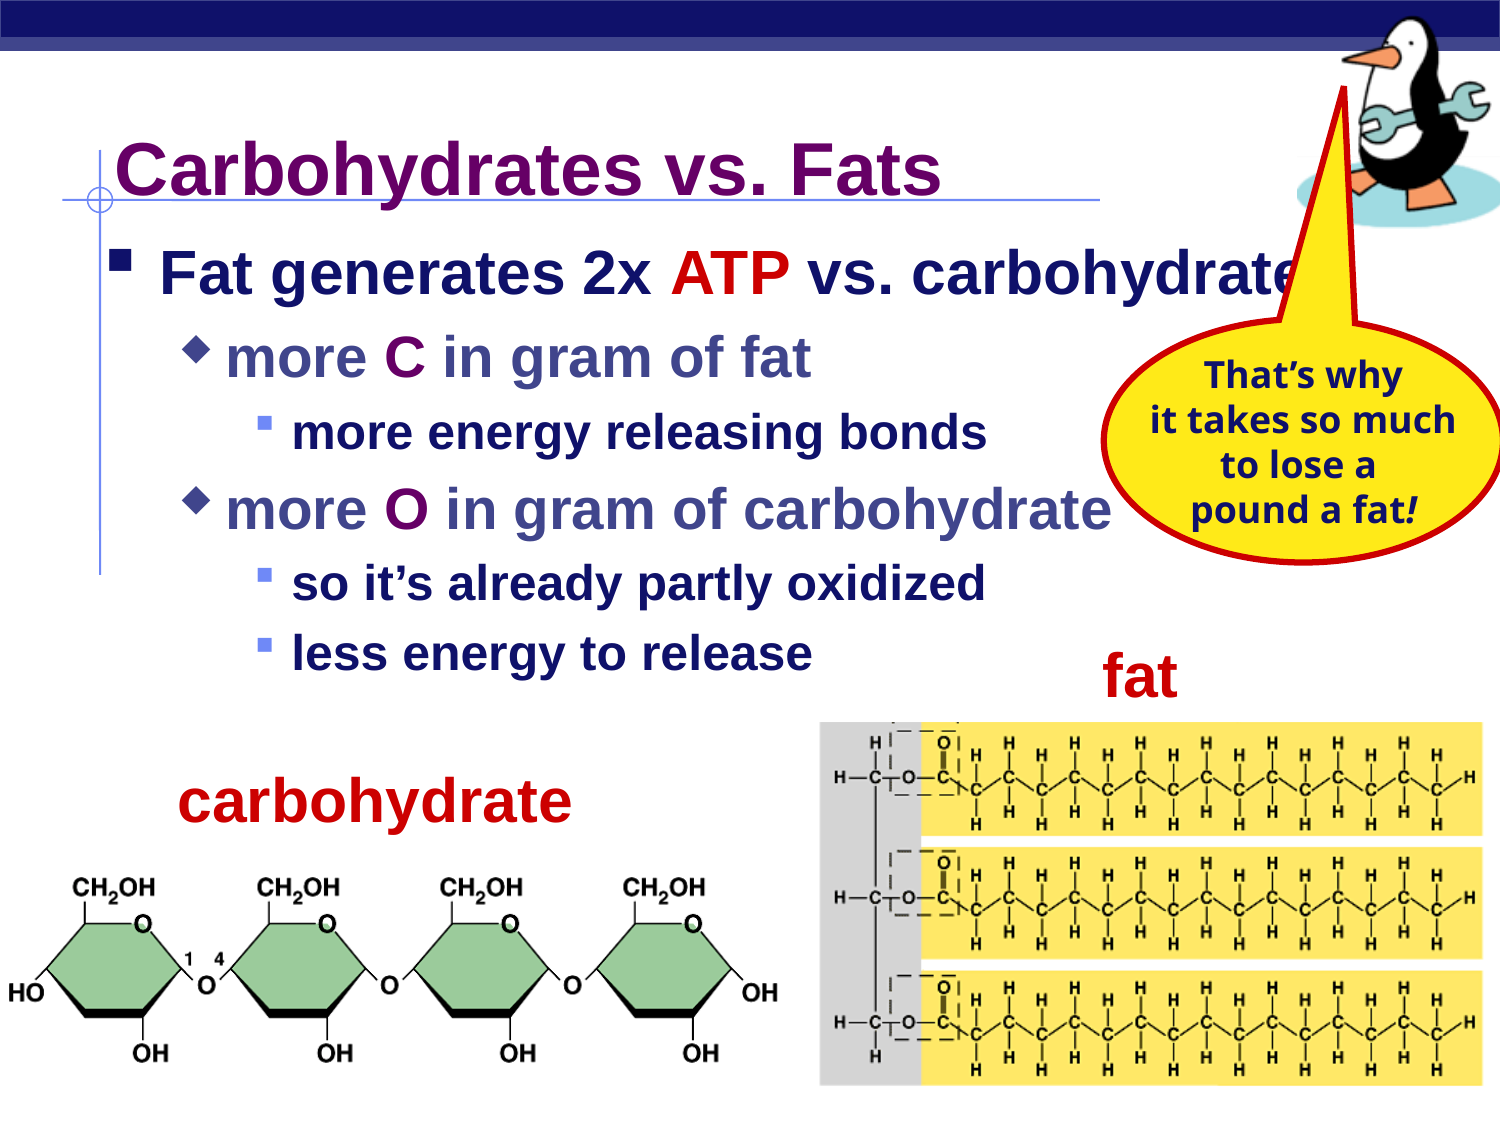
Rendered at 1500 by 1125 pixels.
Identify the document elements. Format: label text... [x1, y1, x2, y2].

list Fat generates 2x ATP vs. carbohydrate more C in gram of fat more energy releasing bonds more O in gram of carbohydrate so it’s already partly oxidized less energy to release [88, 224, 1413, 720]
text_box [810, 627, 1490, 1093]
picture [1297, 15, 1500, 229]
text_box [2, 752, 787, 1104]
text_box That’s why it takes so much to lose a pound a fat! [1103, 237, 1500, 563]
title Carbohydrates vs. Fats [99, 112, 1292, 224]
